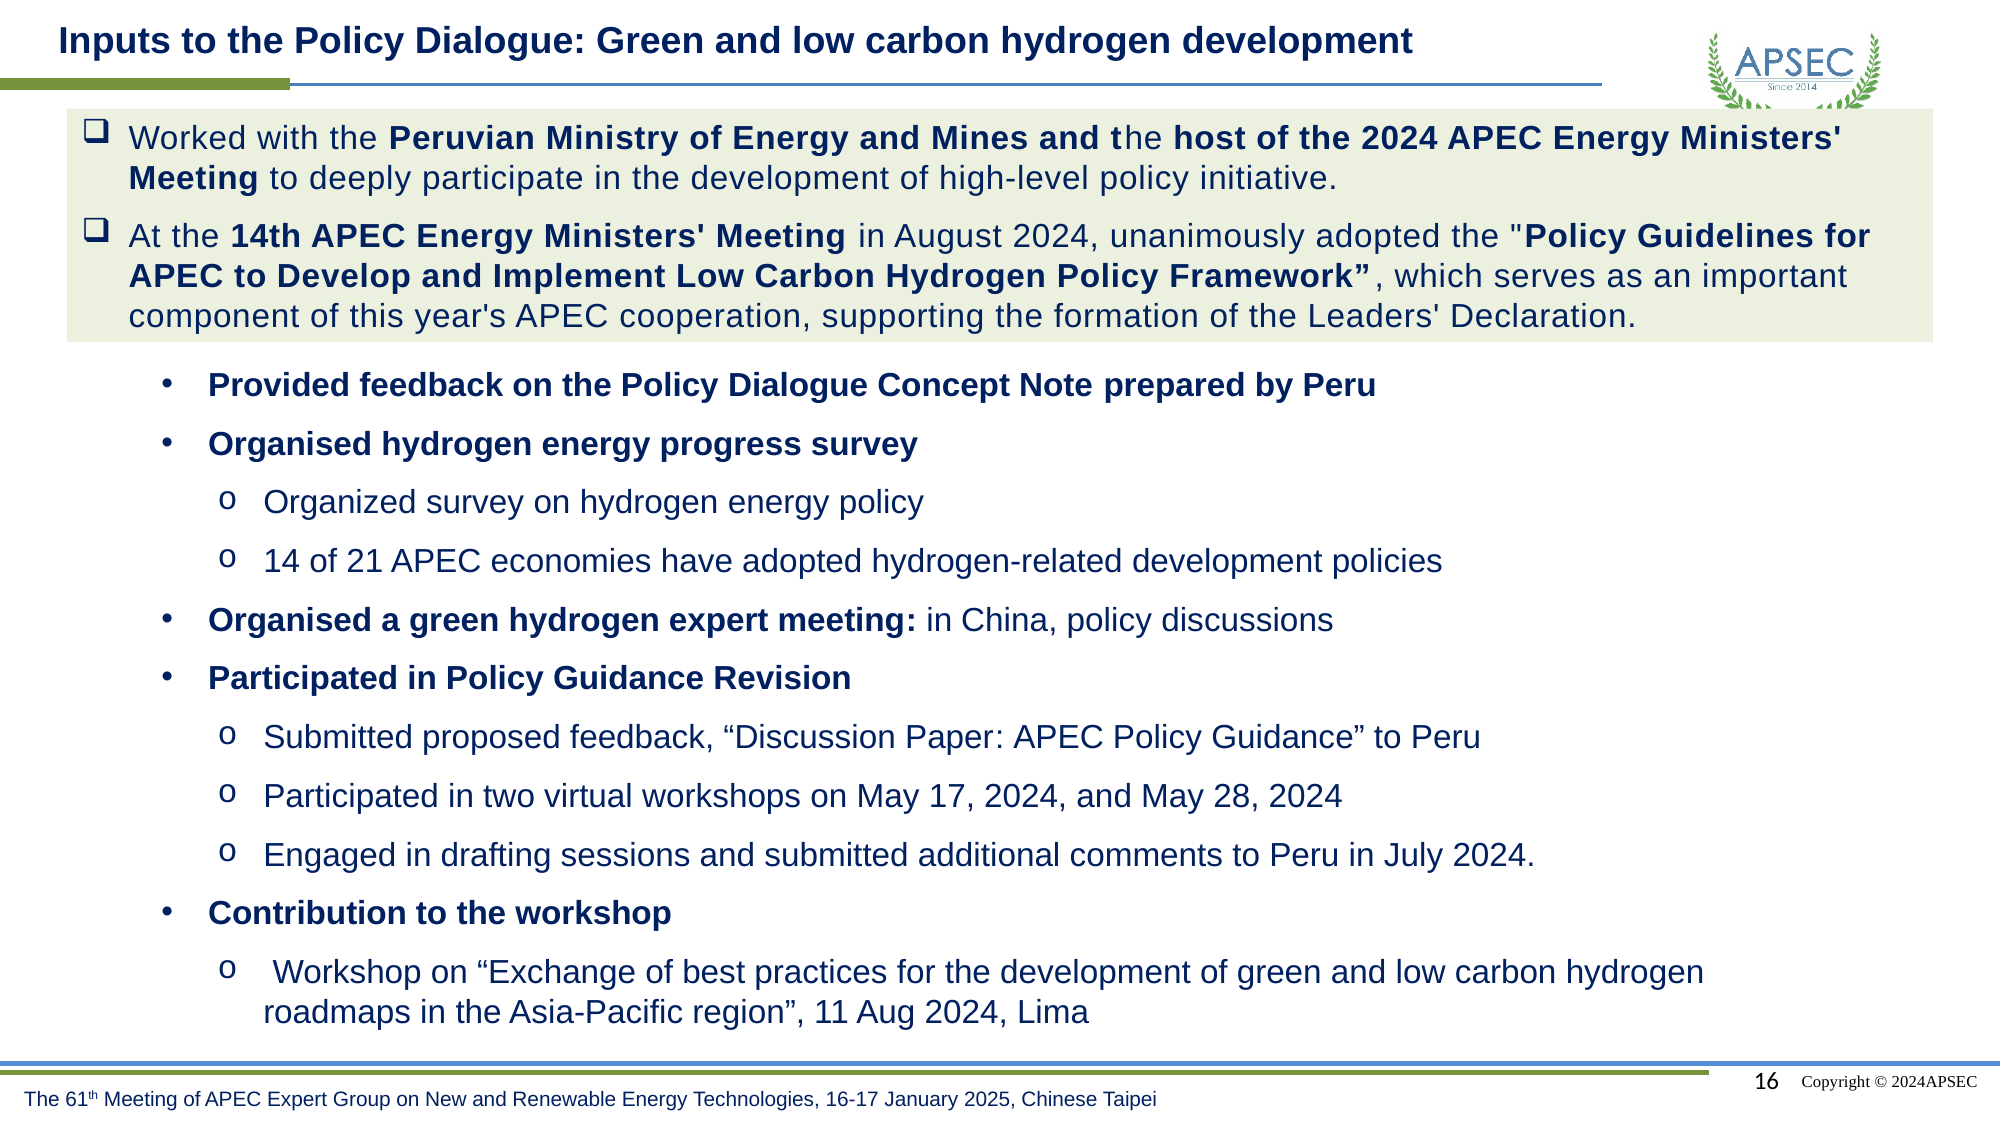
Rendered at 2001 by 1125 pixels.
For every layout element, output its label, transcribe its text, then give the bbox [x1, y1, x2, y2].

picture [1602, 19, 1985, 232]
text_box Provided feedback on the Policy Dialogue Concept Note prepared by Peru Organised hydrogen energy progress survey Organized survey on hydrogen energy policy 14 of 21 APEC economies have adopted hydrogen-related development policies Organised a green hydrogen expert meeting: in China, policy discussions Participated in Policy Guidance Revision Submitted proposed feedback, “Discussion Paper: APEC Policy Guidance” to Peru Participated in two virtual workshops on May 17, 2024, and May 28, 2024 Engaged in drafting sessions and submitted additional comments to Peru in July 2024. Contribution to the workshop Workshop on “Exchange of best practices for the development of green and low carbon hydrogen roadmaps in the Asia-Pacific region”, 11 Aug 2024, Lima [146, 355, 1827, 1038]
text_box 16 [1344, 1065, 1795, 1125]
text_box Inputs to the Policy Dialogue: Green and low carbon hydrogen development [43, 8, 1827, 69]
text_box Worked with the Peruvian Ministry of Energy and Mines and the host of the 2024 APEC Energy Ministers' Meeting to deeply participate in the development of high-level policy initiative. At the 14th APEC Energy Ministers' Meeting in August 2024, unanimously adopted the "Policy Guidelines for APEC to Develop and Implement Low Carbon Hydrogen Policy Framework”, which serves as an important component of this year's APEC cooperation, supporting the formation of the Leaders' Declaration. [66, 108, 1933, 342]
